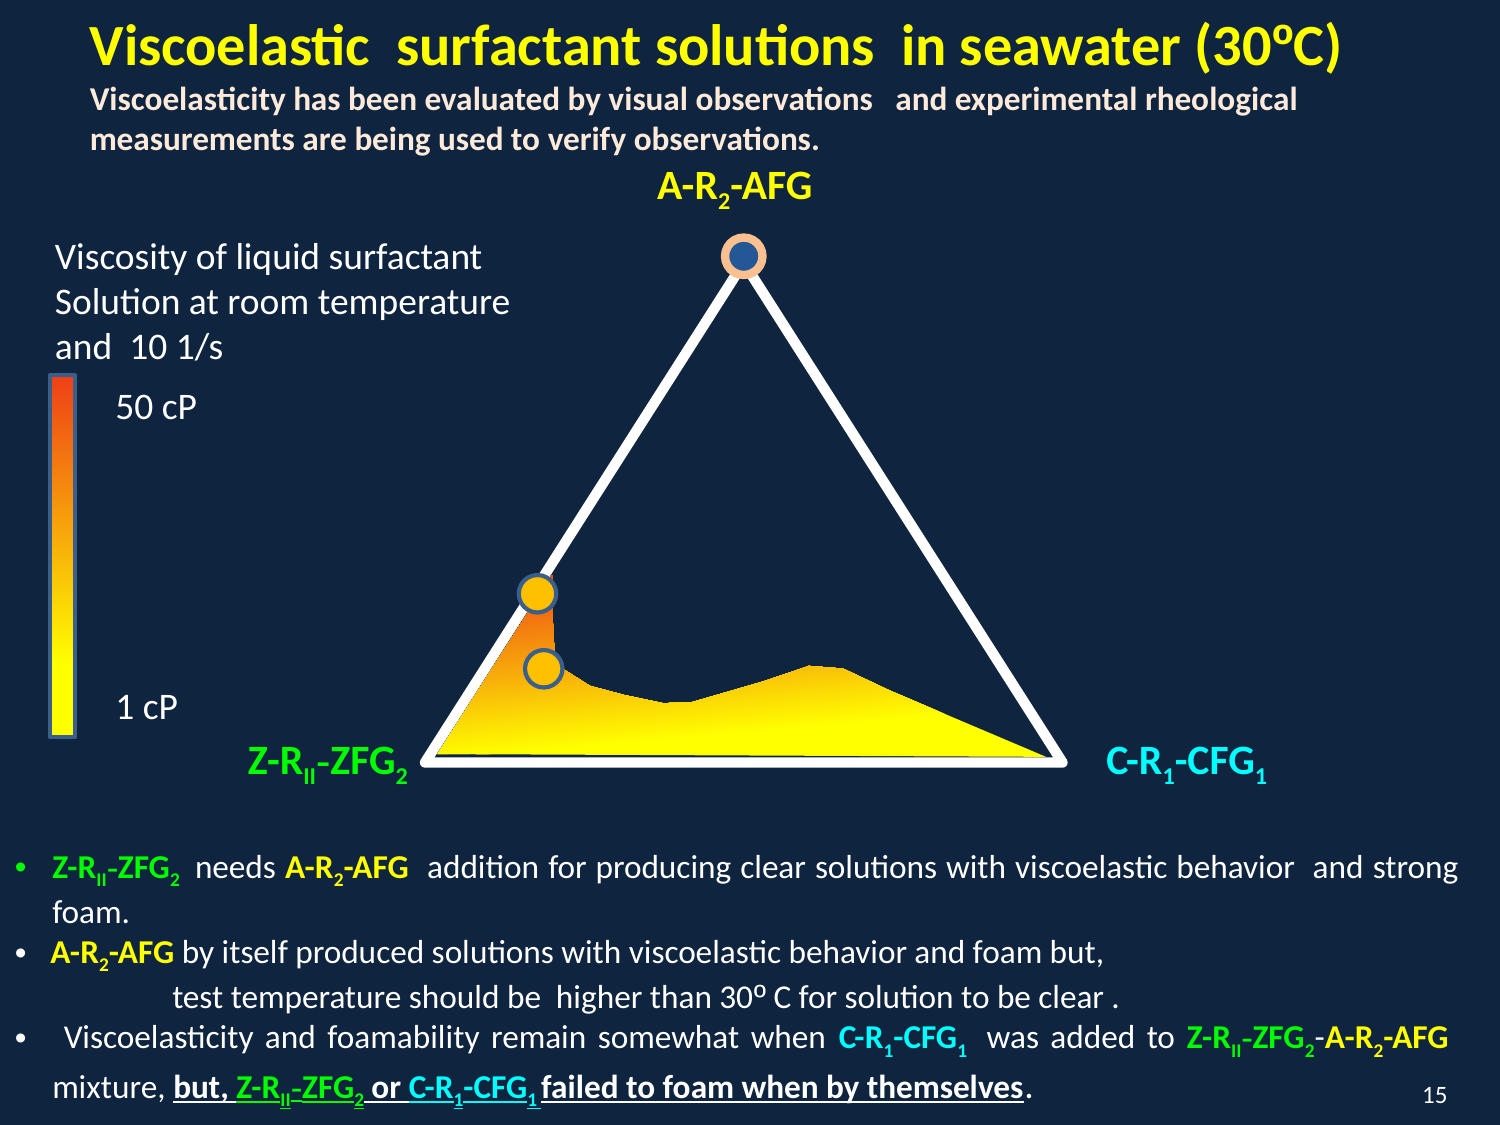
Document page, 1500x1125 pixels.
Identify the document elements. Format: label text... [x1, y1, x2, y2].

text_box [48, 375, 77, 739]
text_box 50 cP [100, 375, 212, 435]
text_box Z-RII-ZFG2 needs A-R2-AFG addition for producing clear solutions with viscoelastic behavior and strong foam. A-R2-AFG by itself produced solutions with viscoelastic behavior and foam but, test temperature should be higher than 30º C for solution to be clear . Viscoelasticity and foamability remain somewhat when C-R1-CFG1 was added to Z-RII-ZFG2-A-R2-AFG mixture, but, Z-RII-ZFG2 or C-R1-CFG1 failed to foam when by themselves. [0, 837, 1475, 1118]
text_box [229, 149, 1287, 791]
slide_number 15 [1337, 1062, 1463, 1125]
text_box Viscosity of liquid surfactant Solution at room temperature and 10 1/s [40, 224, 224, 375]
text_box Viscoelastic surfactant solutions in seawater (30ºC) Viscoelasticity has been evaluated by visual observations and experimental rheological measurements are being used to verify observations. [75, 0, 1450, 165]
text_box 1 cP [100, 674, 193, 735]
